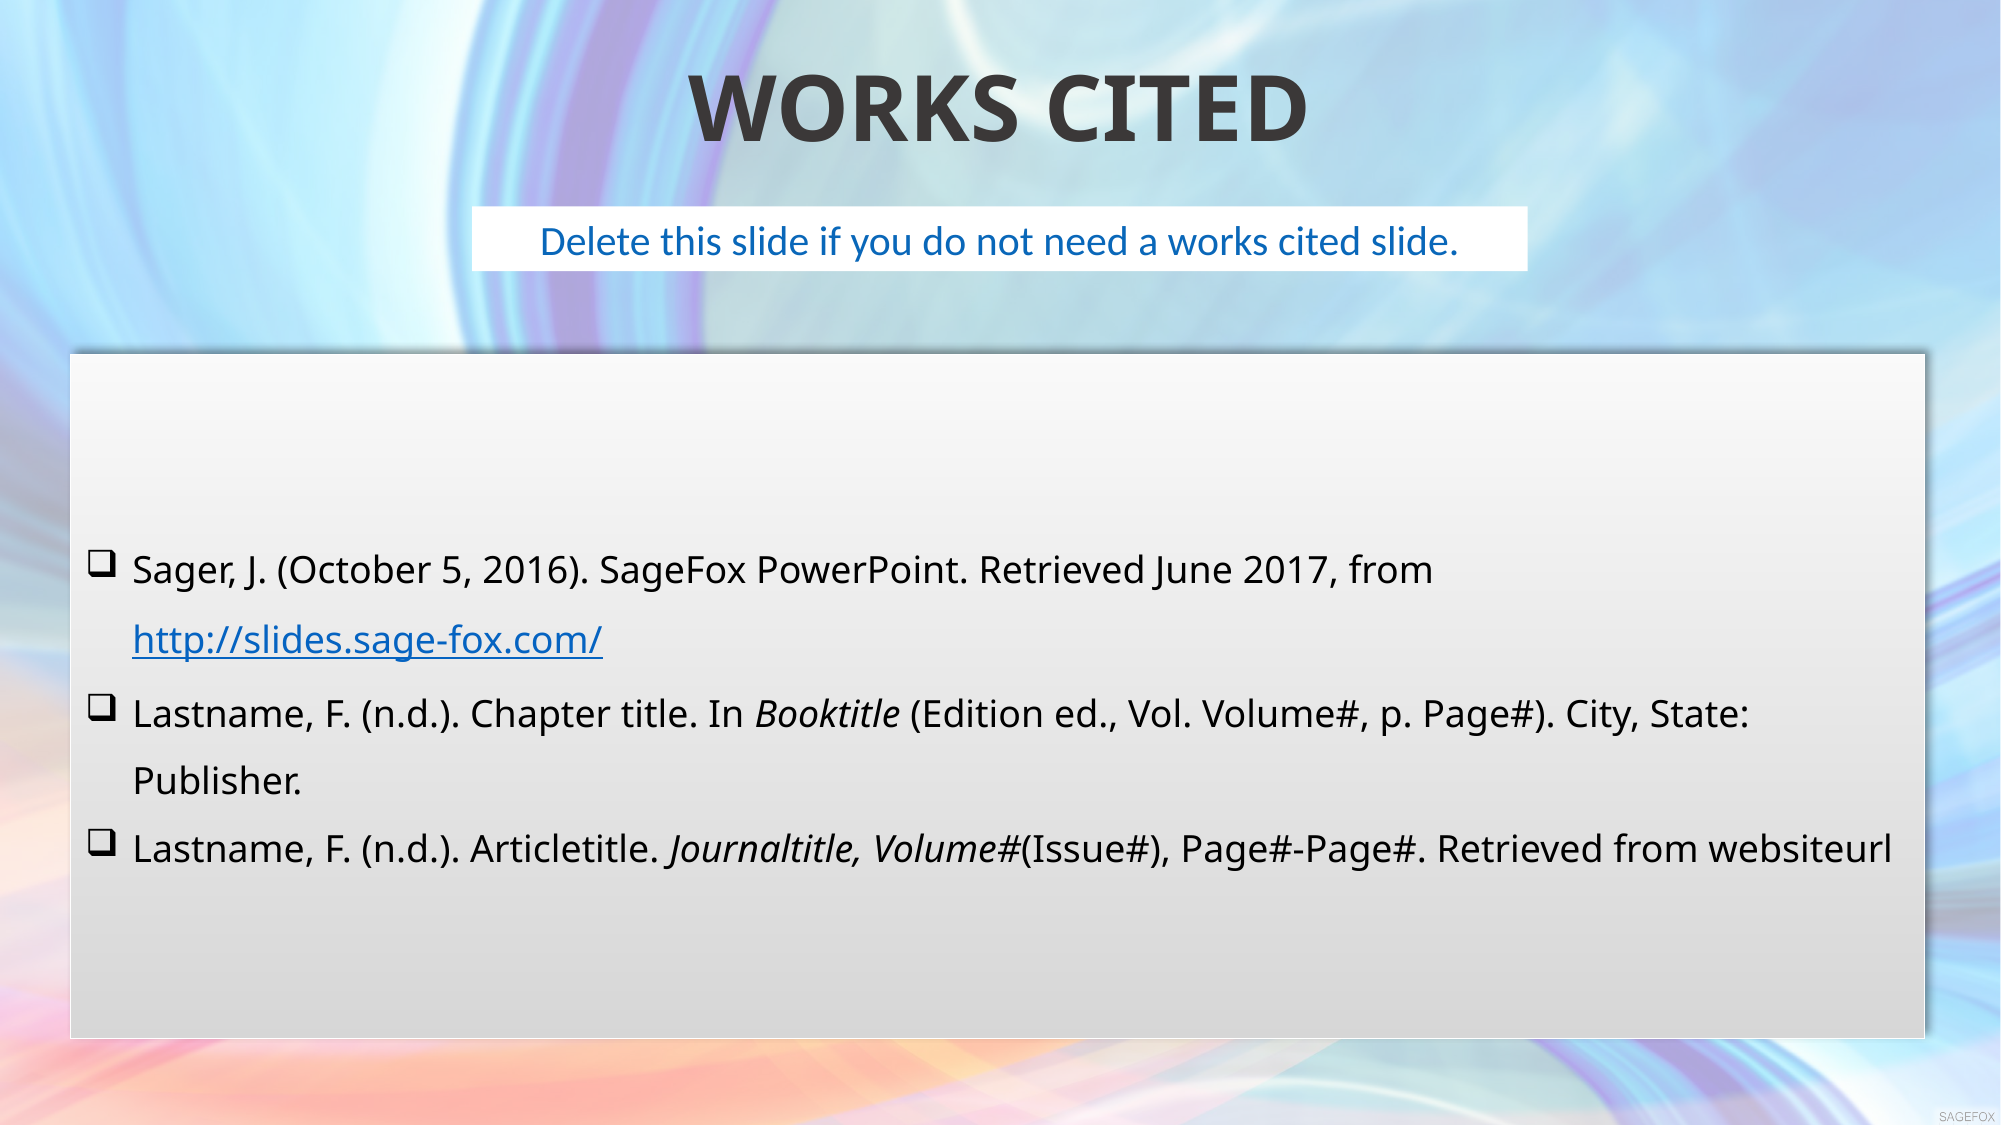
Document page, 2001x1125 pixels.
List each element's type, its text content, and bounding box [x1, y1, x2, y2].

text_box Delete this slide if you do not need a works cited slide. [472, 206, 1528, 272]
text_box WORKS CITED [548, 42, 1452, 167]
text_box Sager, J. (October 5, 2016). SageFox PowerPoint. Retrieved June 2017, from http://slides.sage-fox.com/ Lastname, F. (n.d.). Chapter title. In Booktitle (Edition ed., Vol. Volume#, p. Page#). City, State: Publisher. Lastname, F. (n.d.). Articletitle. Journaltitle, Volume#(Issue#), Page#-Page#. Retrieved from websiteurl [70, 354, 1925, 1039]
